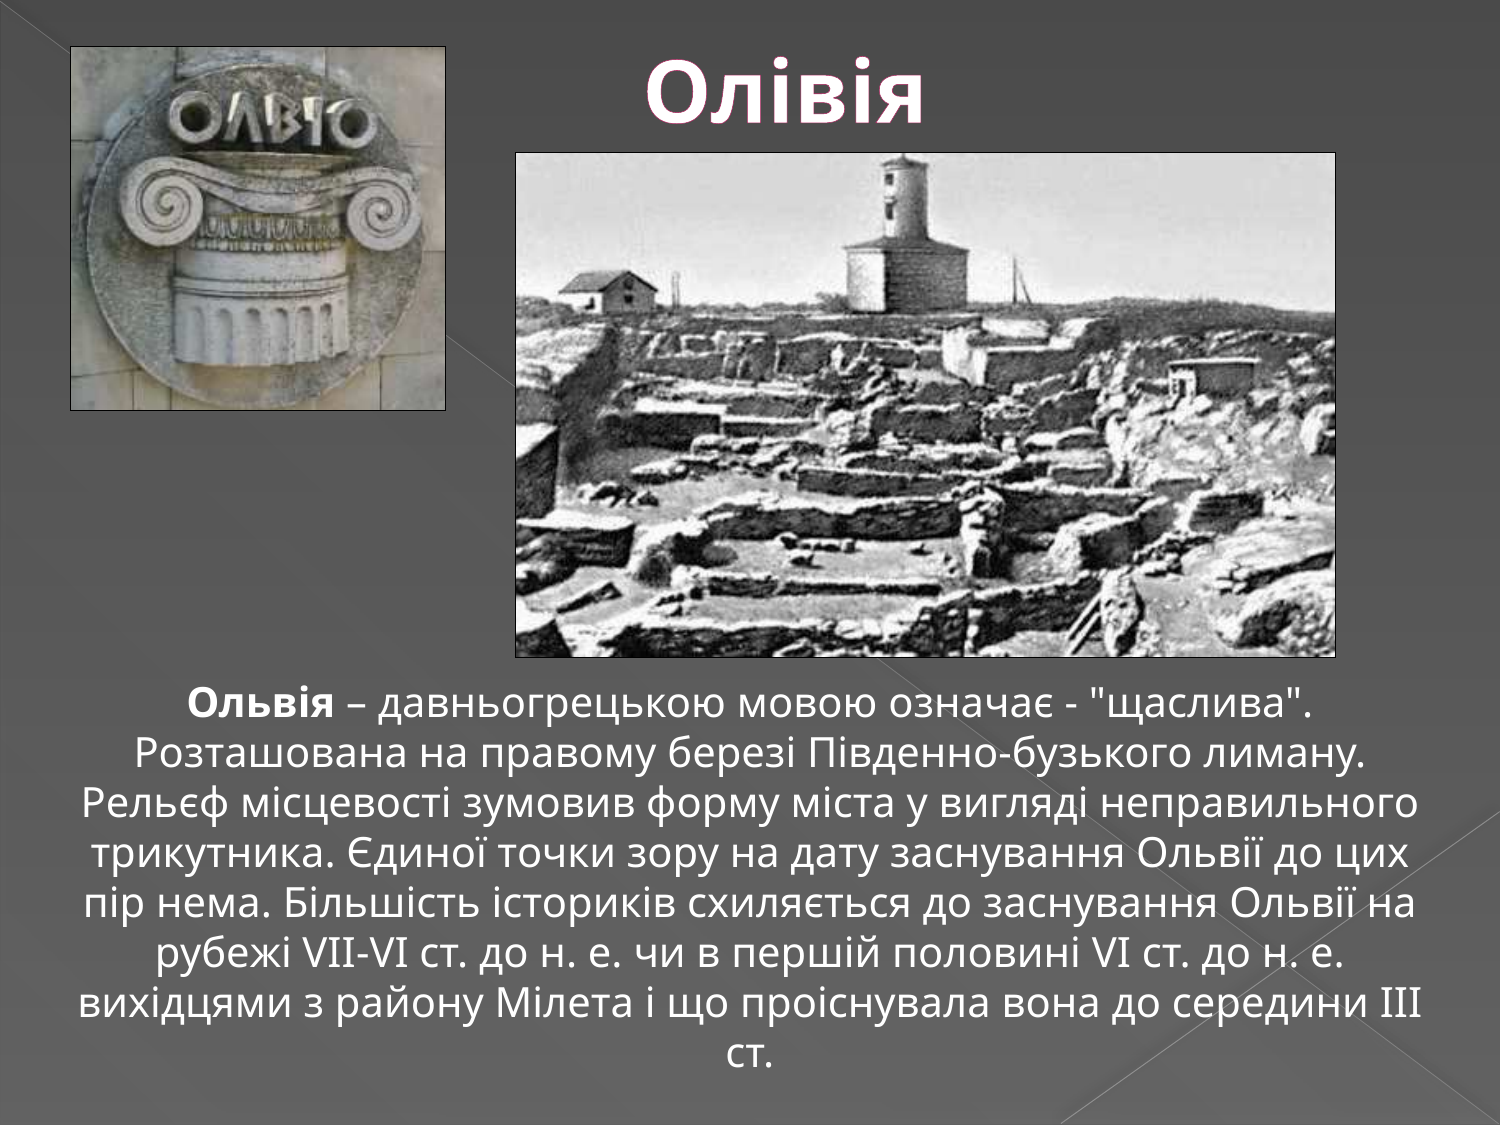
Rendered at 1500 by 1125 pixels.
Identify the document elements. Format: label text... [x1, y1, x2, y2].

title Олівія [70, 0, 1421, 176]
picture [70, 46, 446, 411]
text_box Ольвія – давньогрецькою мовою означає - "щаслива". Розташована на правому березі Південно-бузького лиману. Рельєф місцевості зумовив форму міста у вигляді неправильного трикутника. Єдиної точки зору на дату заснування Ольвії до цих пір нема. Більшість істориків схиляється до заснування Ольвії на рубежі VII-VI ст. до н. е. чи в першій половині VI ст. до н. е. вихідцями з району Мілета і що проіснувала вона до середини III ст. [58, 667, 1442, 1083]
picture [515, 152, 1337, 658]
